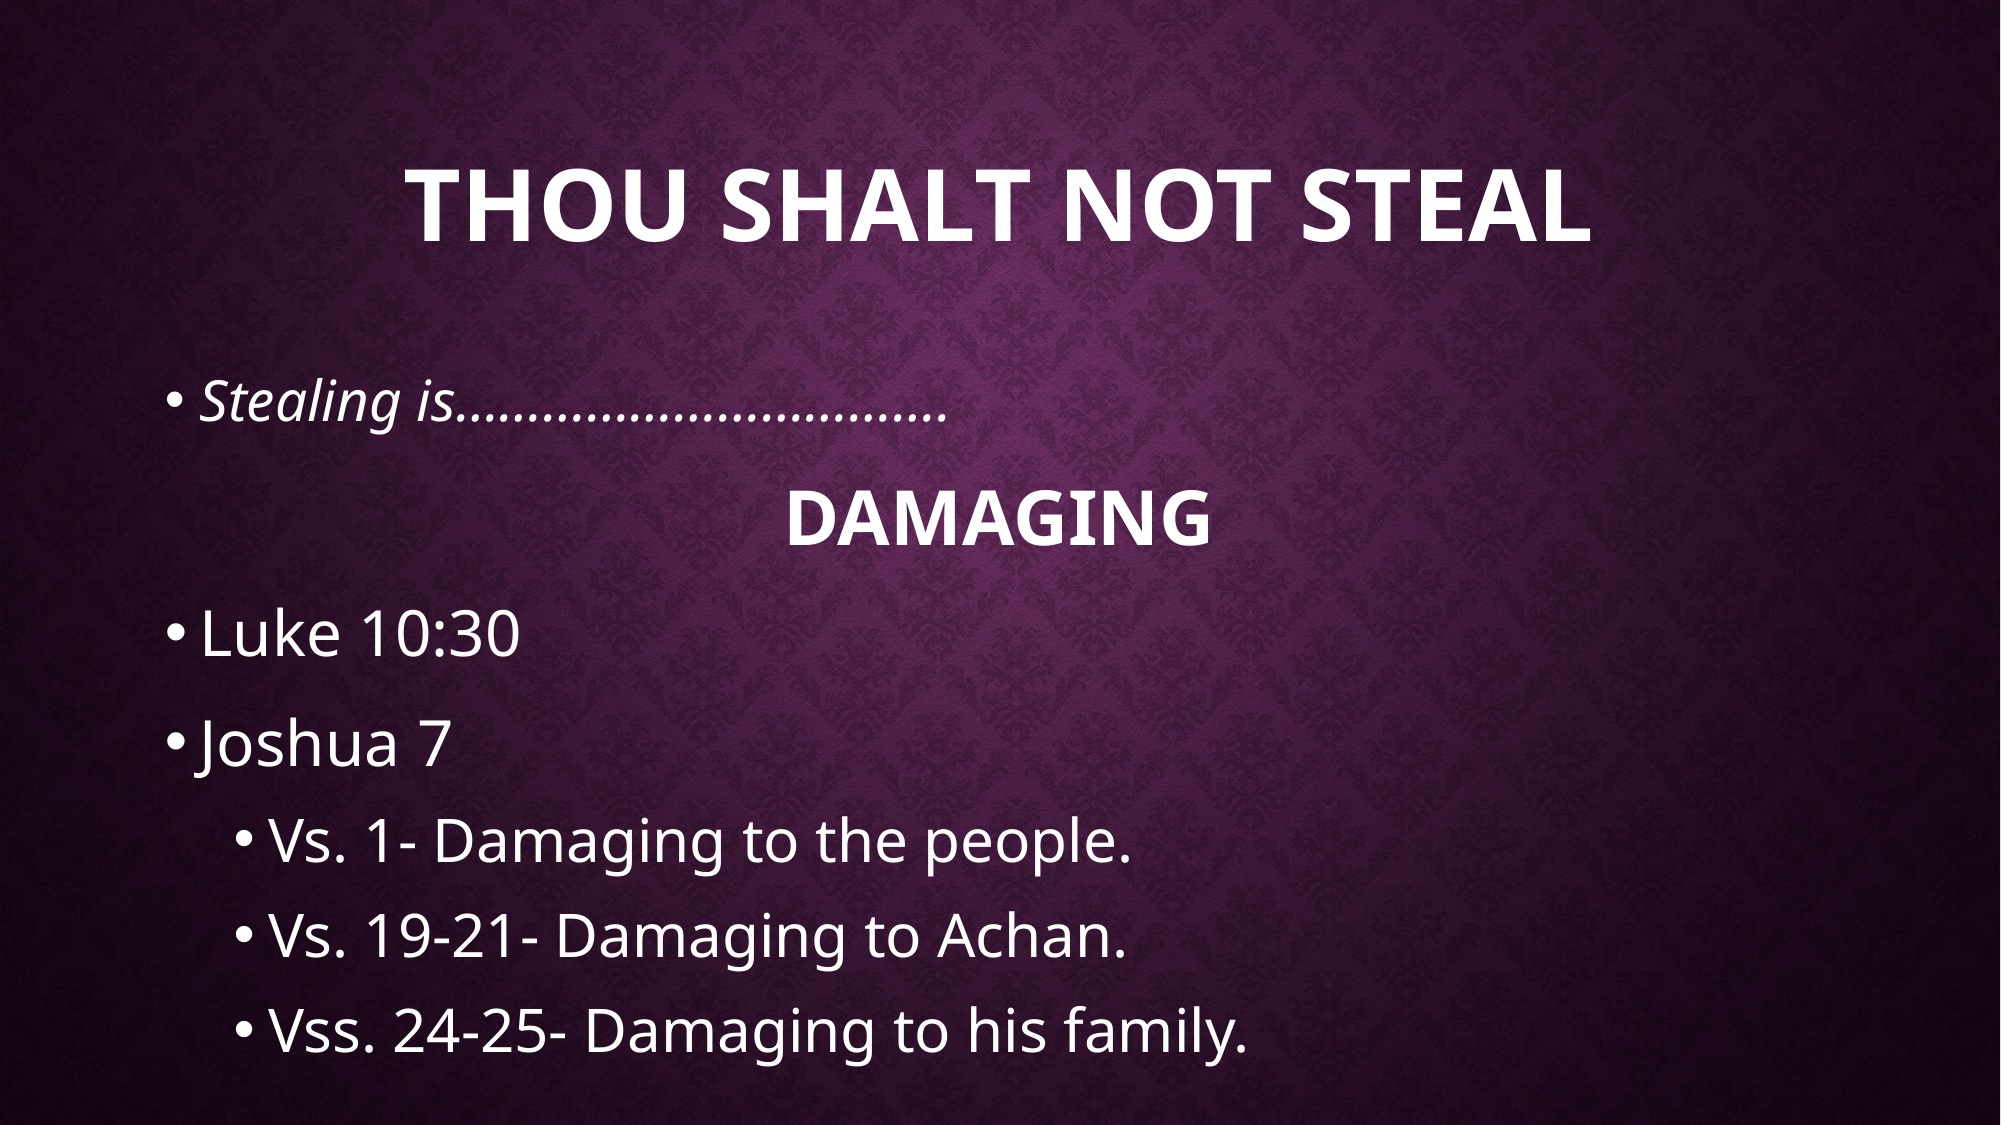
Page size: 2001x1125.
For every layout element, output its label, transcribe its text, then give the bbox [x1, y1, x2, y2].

list Stealing is……………………………. DAMAGING Luke 10:30 Joshua 7 Vs. 1- Damaging to the people. Vs. 19-21- Damaging to Achan. Vss. 24-25- Damaging to his family. [149, 343, 1849, 1080]
title Thou Shalt not steal [149, 99, 1849, 318]
